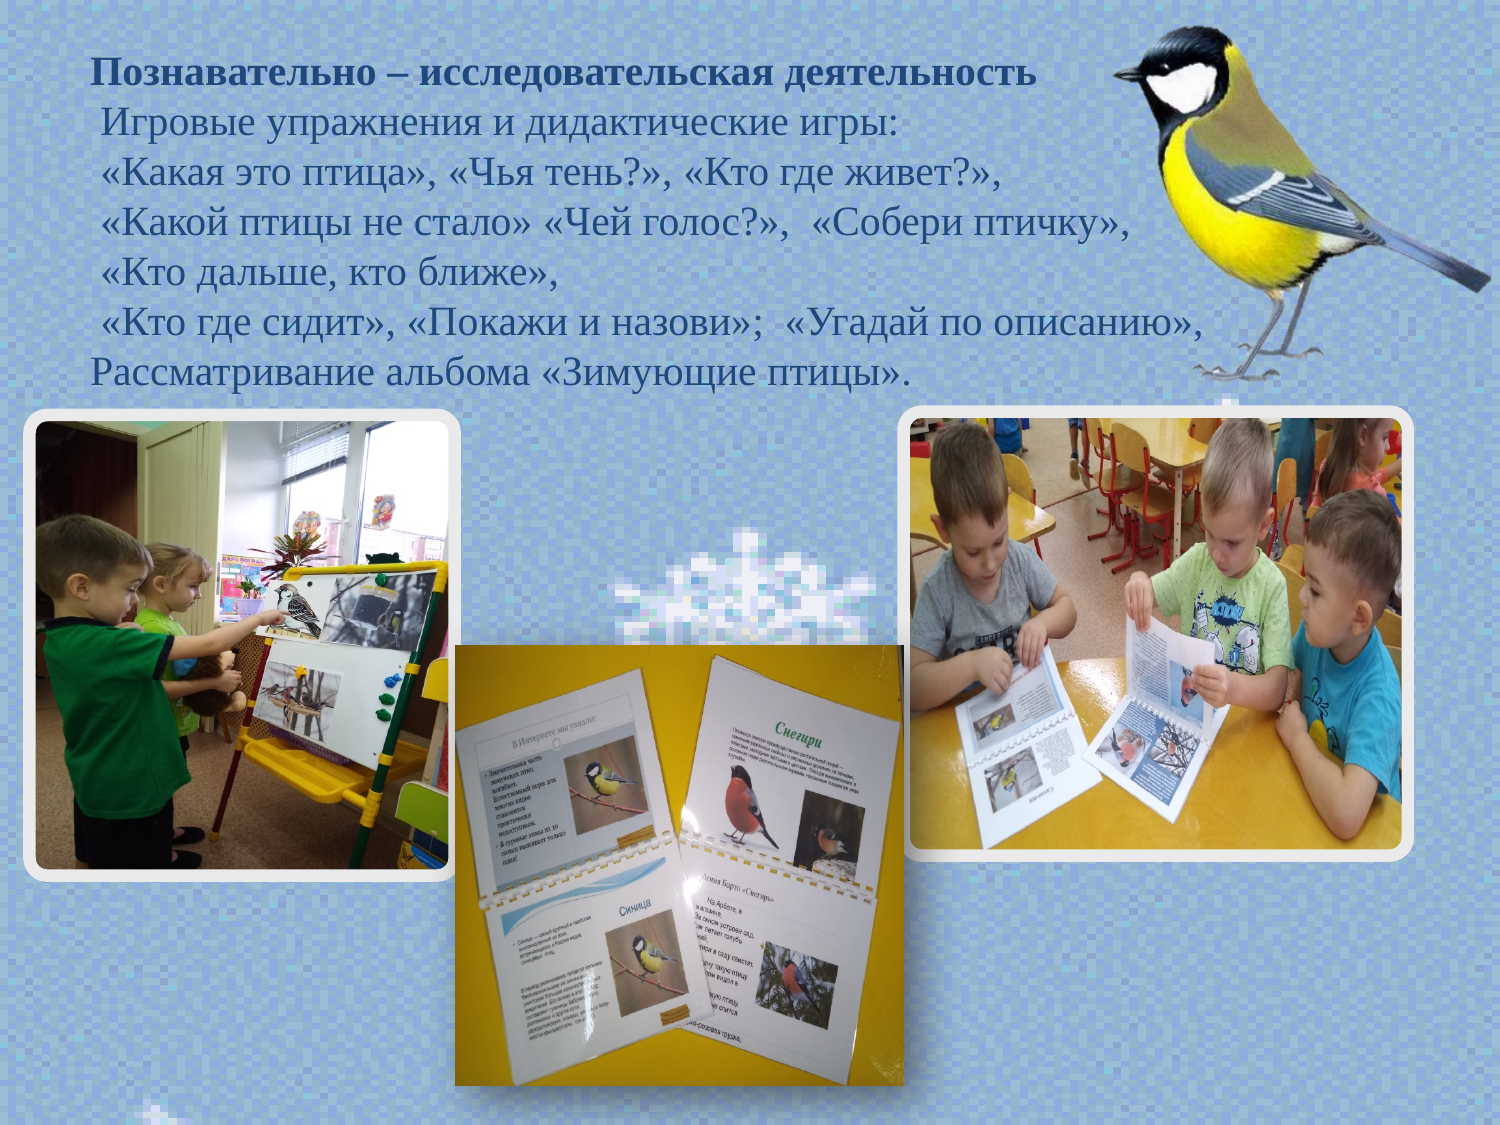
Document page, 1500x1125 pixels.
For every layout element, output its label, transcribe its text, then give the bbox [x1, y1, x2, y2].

title Познавательно – исследовательская деятельность Игровые упражнения и дидактические игры: «Какая это птица», «Чья тень?», «Кто где живет?», «Какой птицы не стало» «Чей голос?», «Собери птичку», «Кто дальше, кто ближе», «Кто где сидит», «Покажи и назови»; «Угадай по описанию», Рассматривание альбома «Зимующие птицы». [75, 45, 1097, 393]
picture [0, 0, 1500, 1125]
